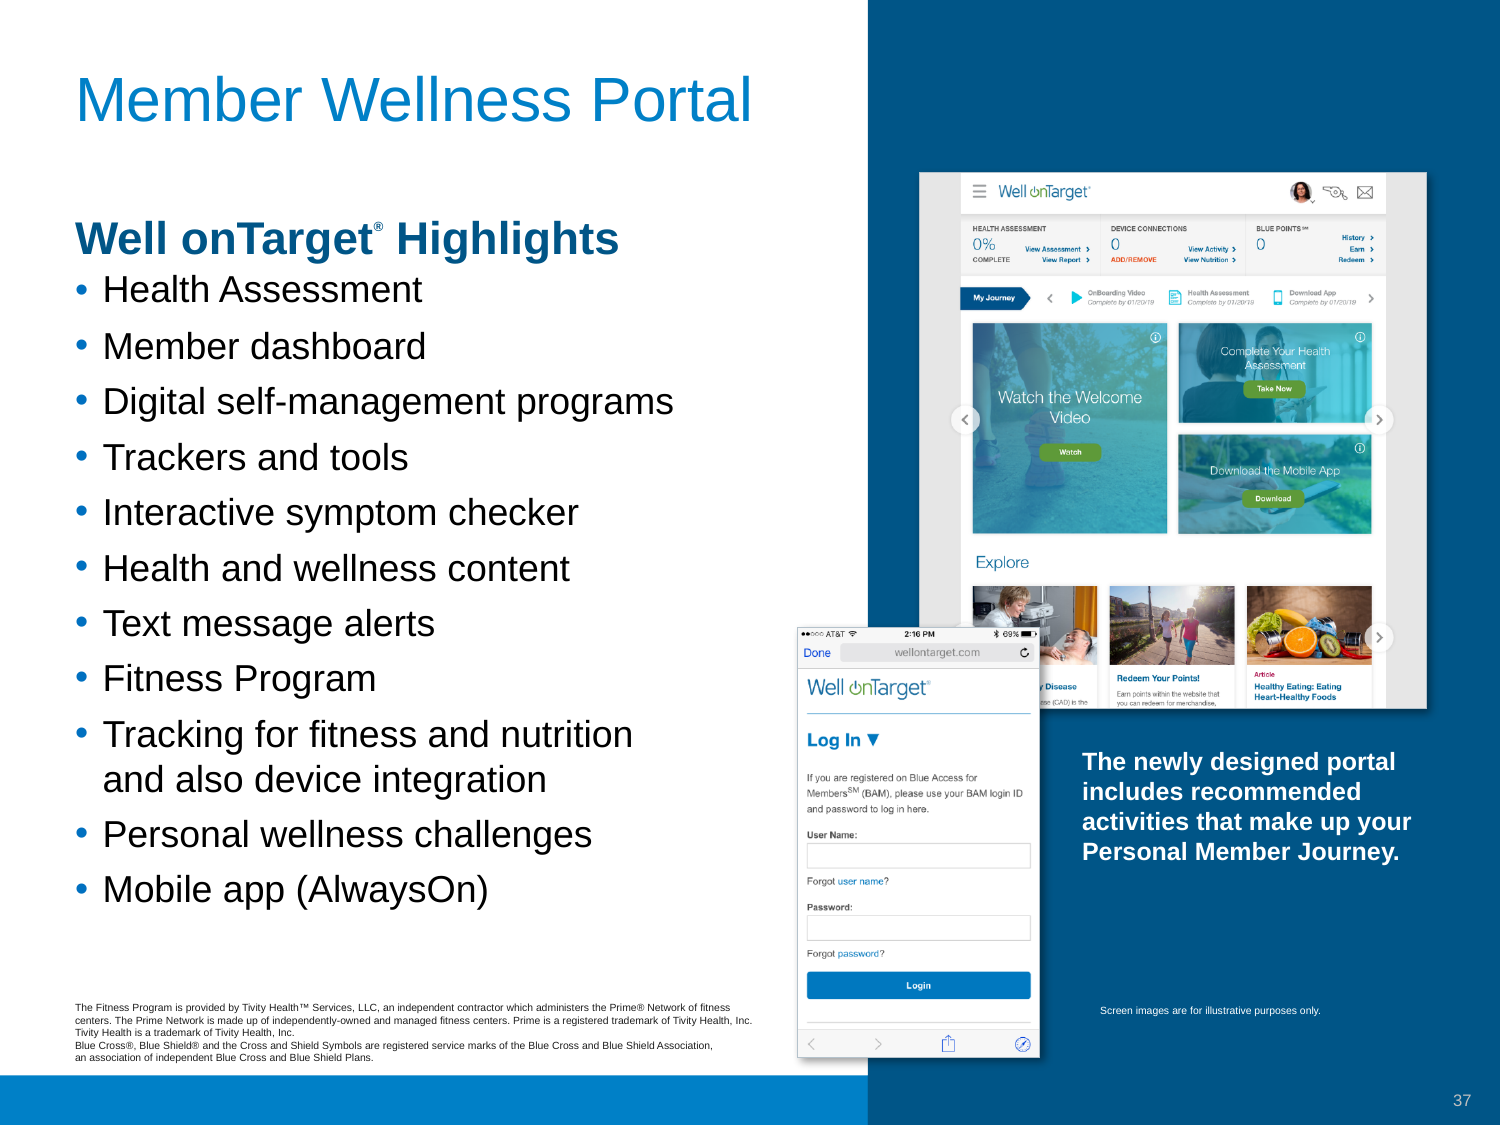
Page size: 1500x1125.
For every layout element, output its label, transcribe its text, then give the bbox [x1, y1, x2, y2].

picture [797, 172, 1426, 1058]
slide_number 37 [1425, 1074, 1500, 1125]
text_box Screen images are for illustrative purposes only. [1100, 985, 1450, 1036]
list Well onTarget® Highlights Health Assessment Member dashboard Digital self-management programs Trackers and tools Interactive symptom checker Health and wellness content Text message alerts Fitness Program Tracking for fitness and nutrition and also device integration Personal wellness challenges Mobile app (AlwaysOn) [75, 263, 831, 1013]
list The newly designed portal includes recommended activities that make up your Personal Member Journey. [1082, 745, 1425, 1022]
list The Fitness Program is provided by Tivity Health™ Services, LLC, an independent contractor which administers the Prime® Network of fitness centers. The Prime Network is made up of independently-owned and managed fitness centers. Prime is a registered trademark of Tivity Health, Inc. Tivity Health is a trademark of Tivity Health, Inc. Blue Cross®, Blue Shield® and the Cross and Shield Symbols are registered service marks of the Blue Cross and Blue Shield Association, an association of independent Blue Cross and Blue Shield Plans. [75, 1013, 770, 1064]
title Member Wellness Portal [75, 67, 831, 263]
